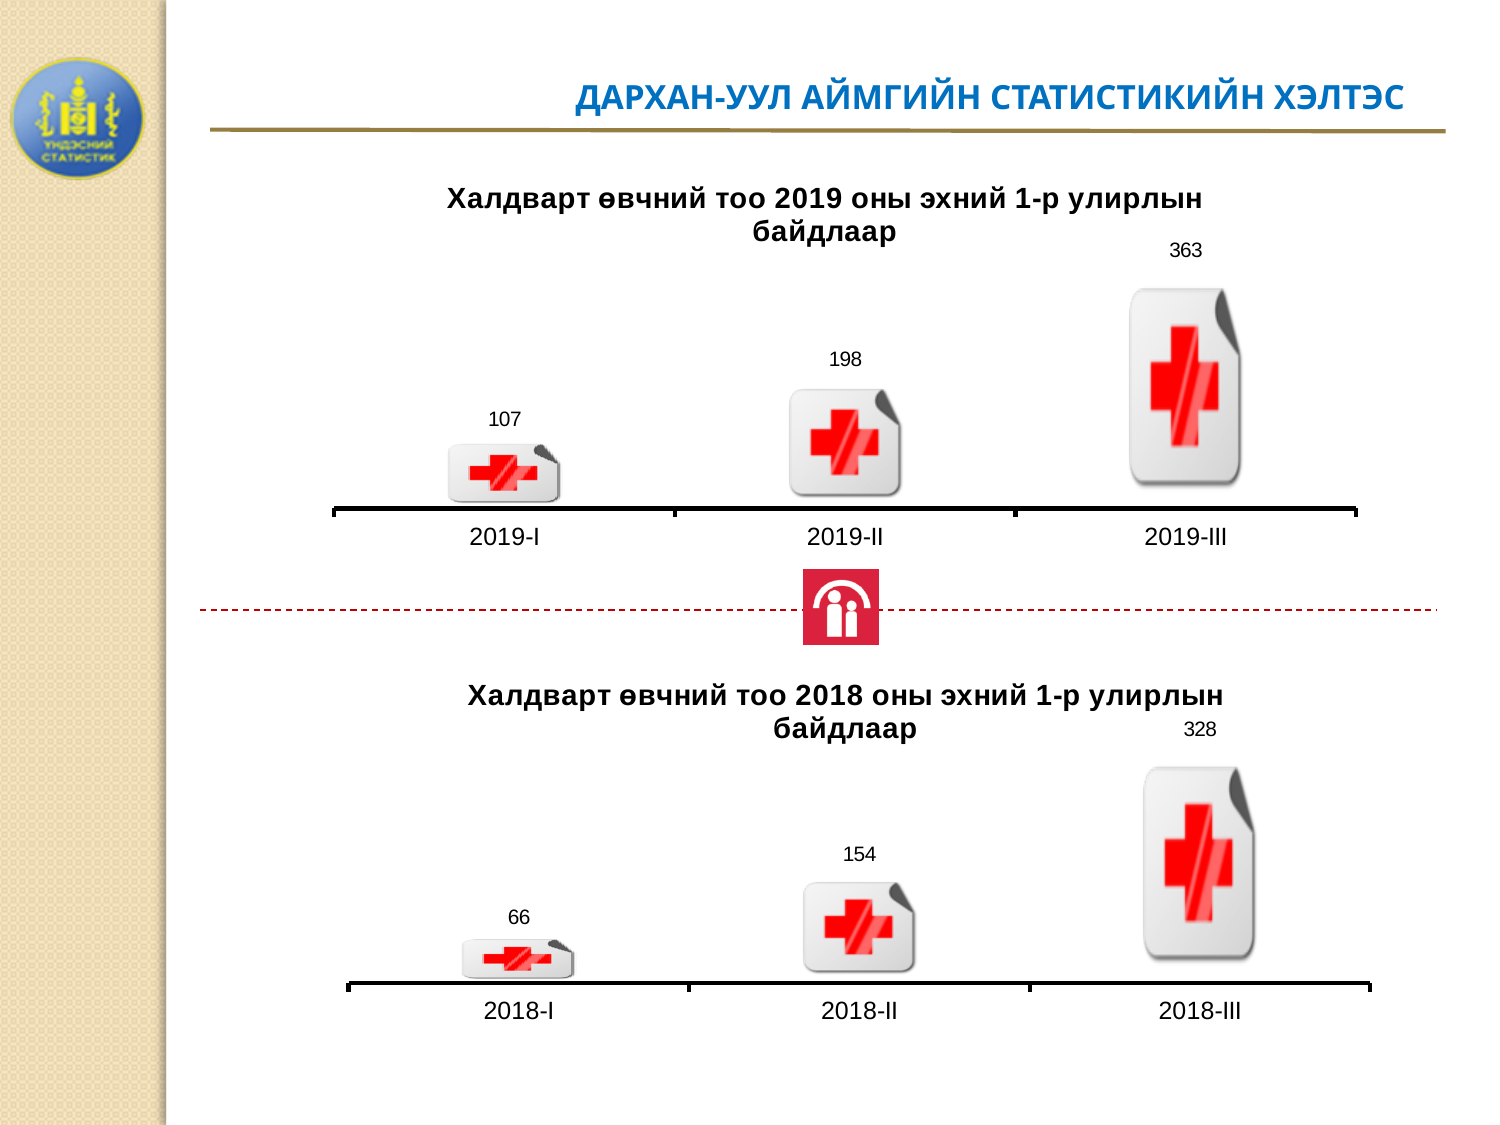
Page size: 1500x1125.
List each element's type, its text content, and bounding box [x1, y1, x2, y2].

text_box ДАРХАН-УУЛ АЙМГИЙН СТАТИСТИКИЙН ХЭЛТЭС [241, 69, 1421, 124]
chart [318, 151, 1420, 579]
picture [803, 579, 879, 645]
picture [0, 48, 156, 191]
chart [295, 653, 1397, 1060]
